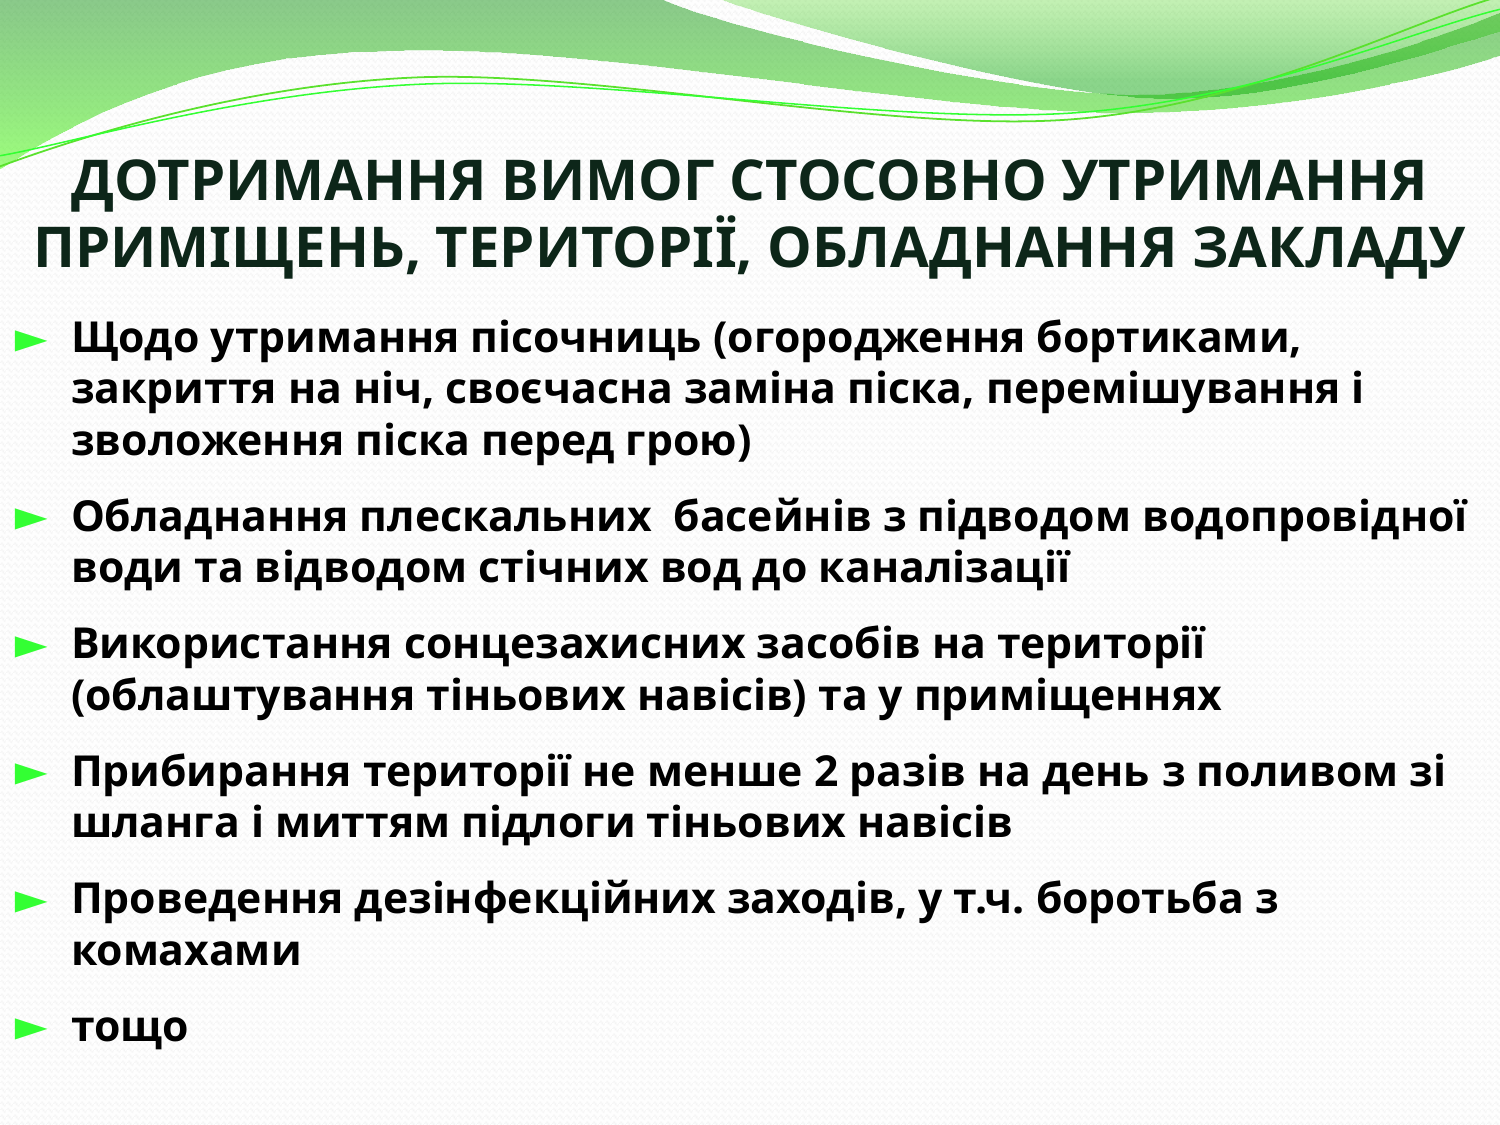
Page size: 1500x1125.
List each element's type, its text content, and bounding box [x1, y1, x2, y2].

title ДОТРИМАННЯ ВИМОГ СТОСОВНО УТРИМАННЯ ПРИМІЩЕНЬ, ТЕРИТОРІЇ, ОБЛАДНАННЯ ЗАКЛАДУ [0, 90, 1500, 279]
text_box Щодо утримання пісочниць (огородження бортиками, закриття на ніч, своєчасна заміна піска, перемішування і зволоження піска перед грою) Обладнання плескальних басейнів з підводом водопровідної води та відводом стічних вод до каналізації Використання сонцезахисних засобів на території (облаштування тіньових навісів) та у приміщеннях Прибирання території не менше 2 разів на день з поливом зі шланга і миттям підлоги тіньових навісів Проведення дезінфекційних заходів, у т.ч. боротьба з комахами тощо [0, 302, 1500, 1114]
